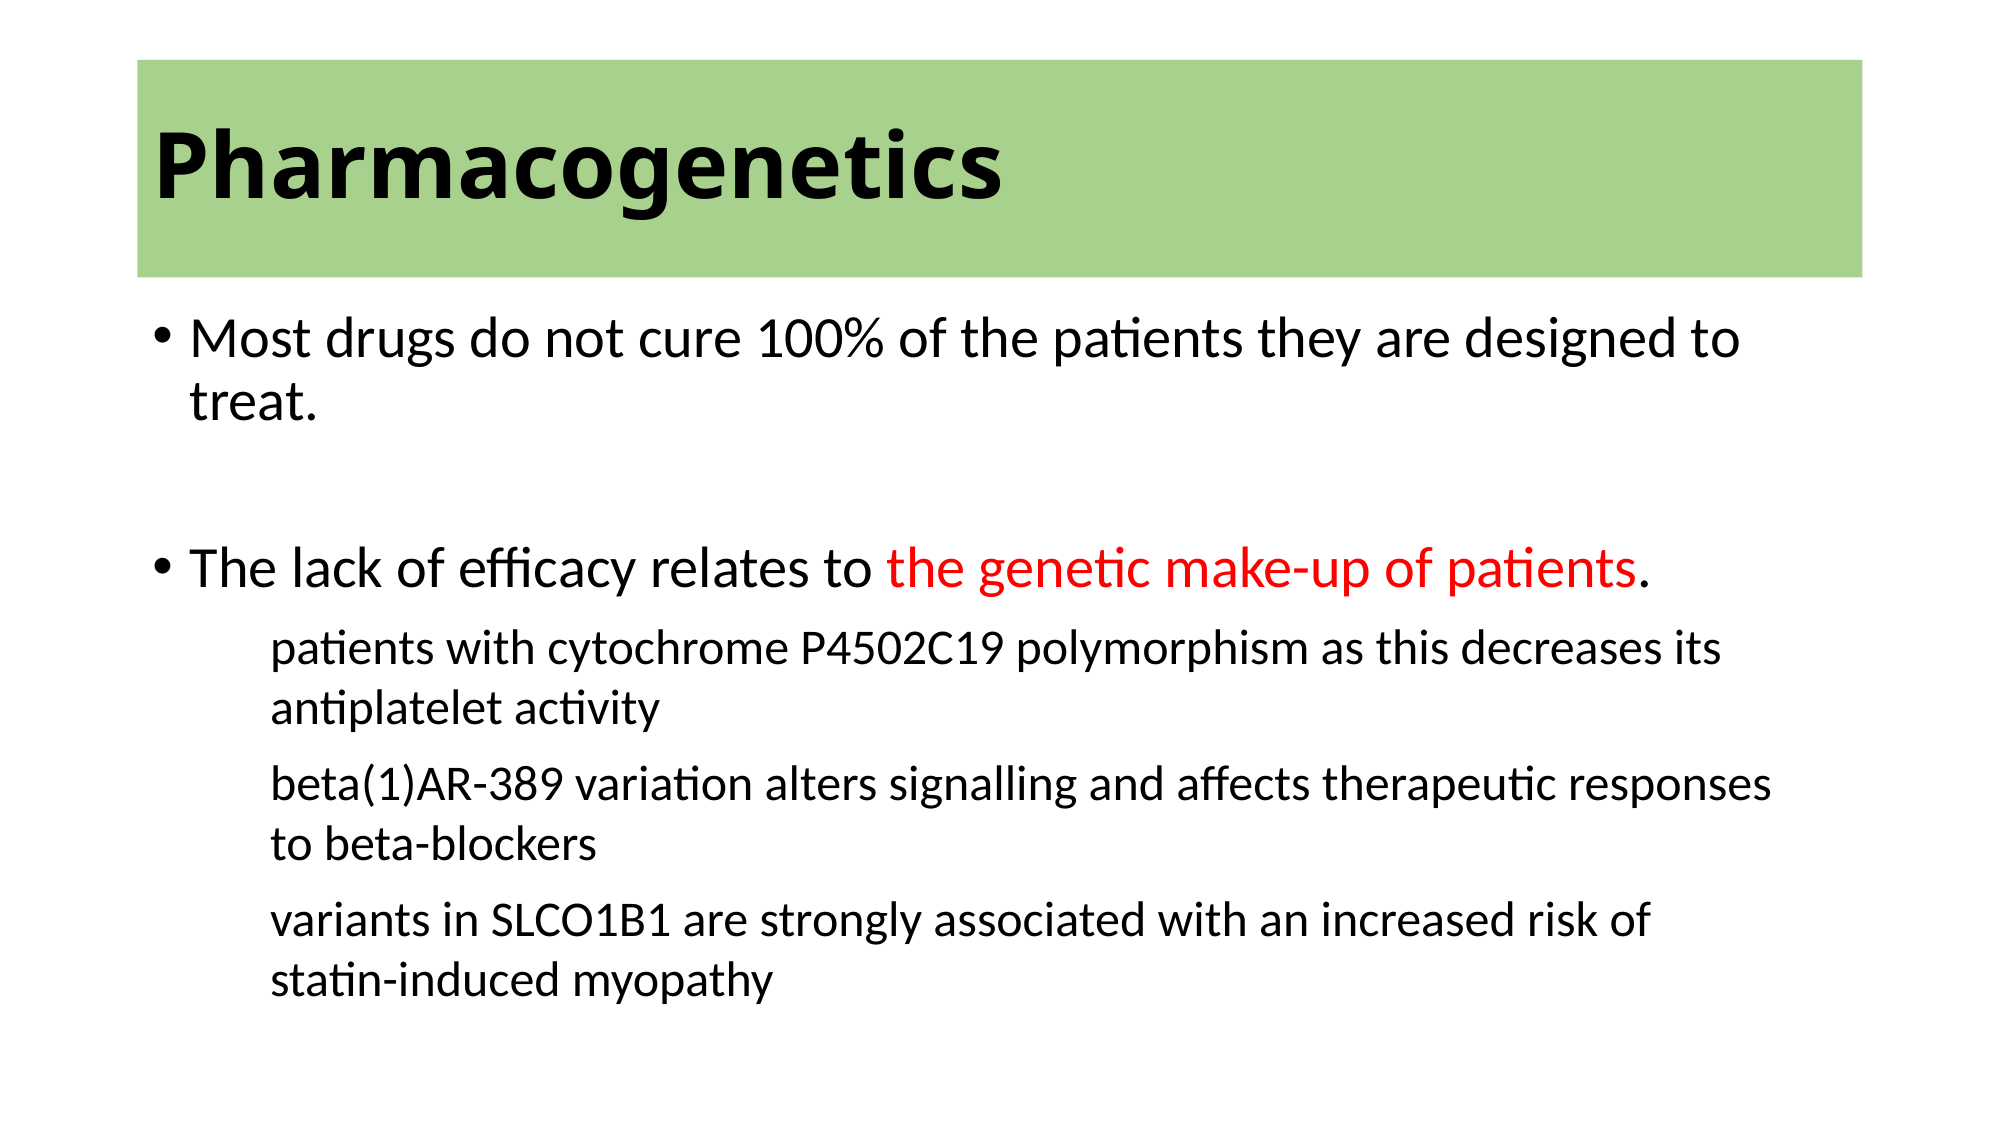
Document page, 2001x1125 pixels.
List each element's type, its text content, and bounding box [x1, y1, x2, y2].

title Pharmacogenetics [137, 59, 1863, 278]
text_box variants in SLCO1B1 are strongly associated with an increased risk of statin-induced myopathy [255, 879, 1796, 1015]
list Most drugs do not cure 100% of the patients they are designed to treat. The lack of efficacy relates to the genetic make-up of patients. [137, 299, 1863, 1014]
text_box patients with cytochrome P4502C19 polymorphism as this decreases its antiplatelet activity [255, 606, 1796, 742]
text_box beta(1)AR-389 variation alters signalling and affects therapeutic responses to beta-blockers [255, 743, 1830, 878]
